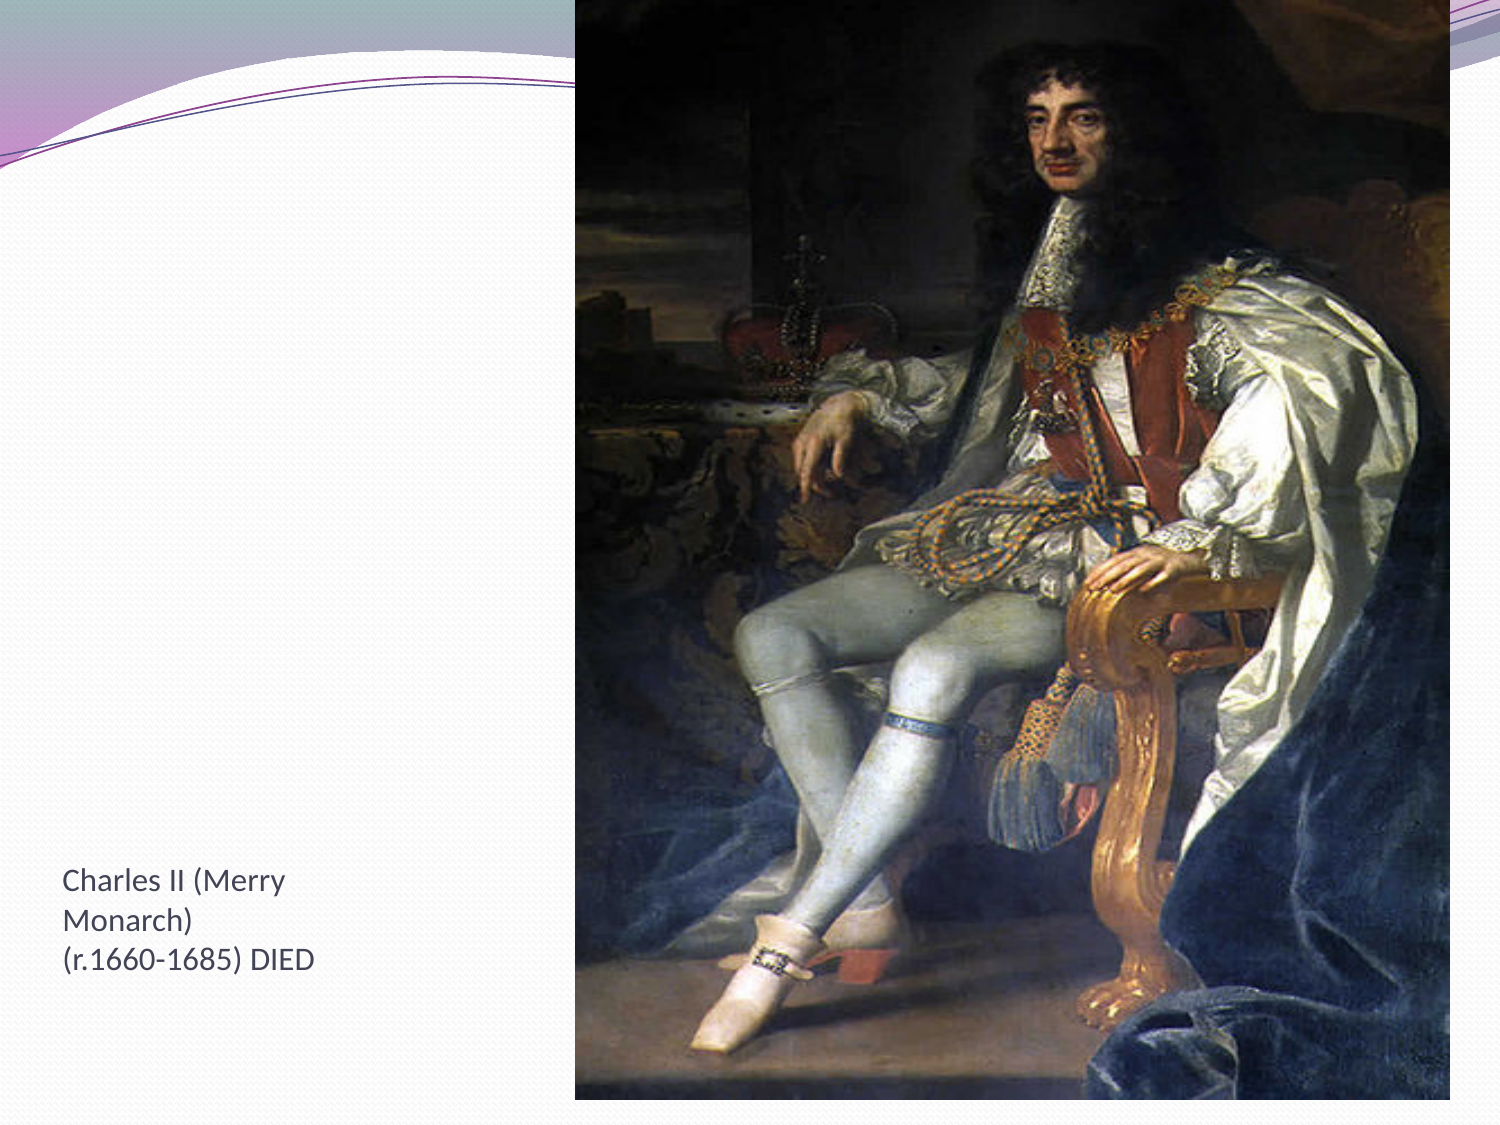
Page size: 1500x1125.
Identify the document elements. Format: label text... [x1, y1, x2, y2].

title Charles II (Merry Monarch) (r.1660-1685) DIED [62, 849, 413, 1038]
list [574, 0, 1451, 1101]
